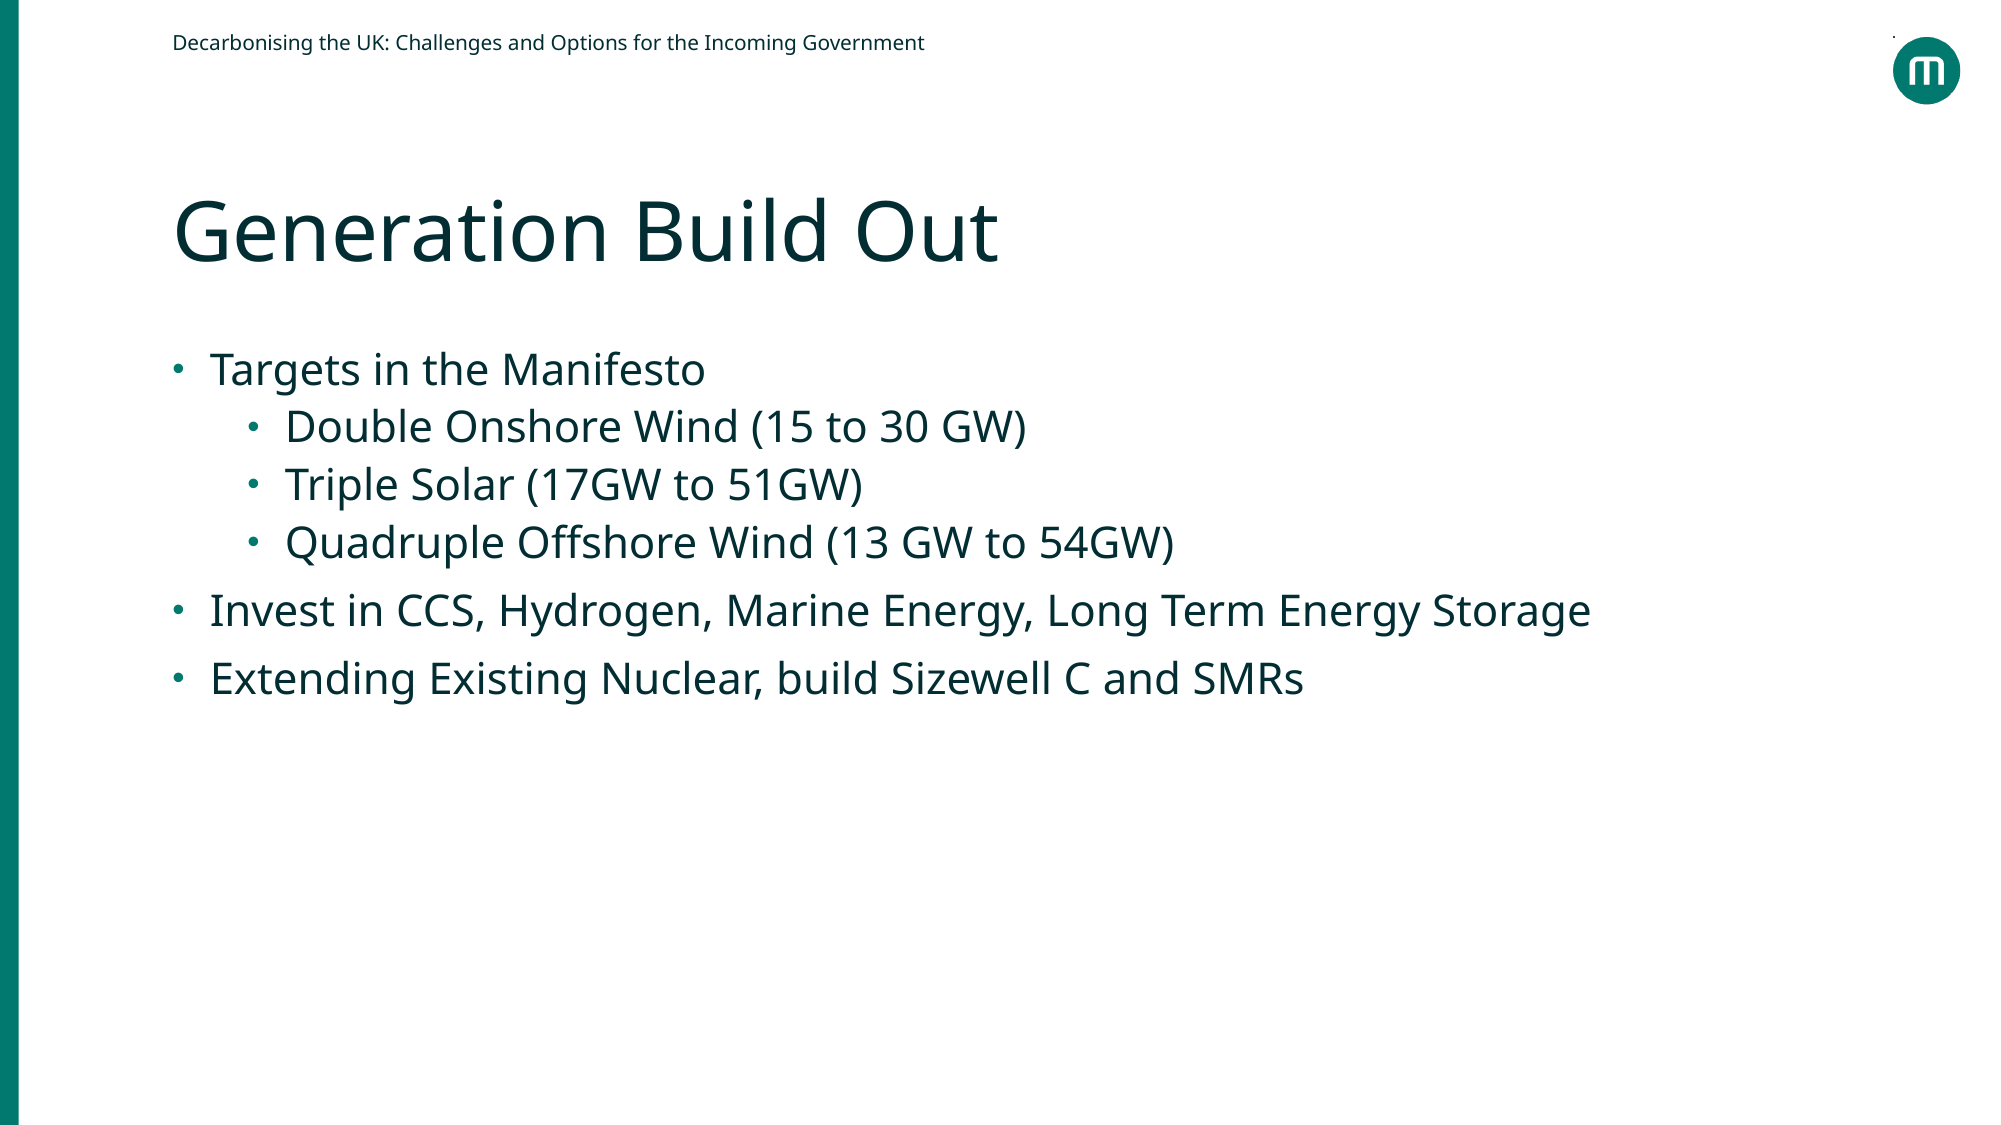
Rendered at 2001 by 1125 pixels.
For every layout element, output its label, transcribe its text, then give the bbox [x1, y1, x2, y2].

list Targets in the Manifesto Double Onshore Wind (15 to 30 GW) Triple Solar (17GW to 51GW) Quadruple Offshore Wind (13 GW to 54GW) Invest in CCS, Hydrogen, Marine Energy, Long Term Energy Storage Extending Existing Nuclear, build Sizewell C and SMRs [157, 340, 1819, 999]
list Generation Build Out [157, 81, 1548, 286]
list Decarbonising the UK: Challenges and Options for the Incoming Government [157, 19, 1548, 62]
picture [1893, 36, 1961, 105]
